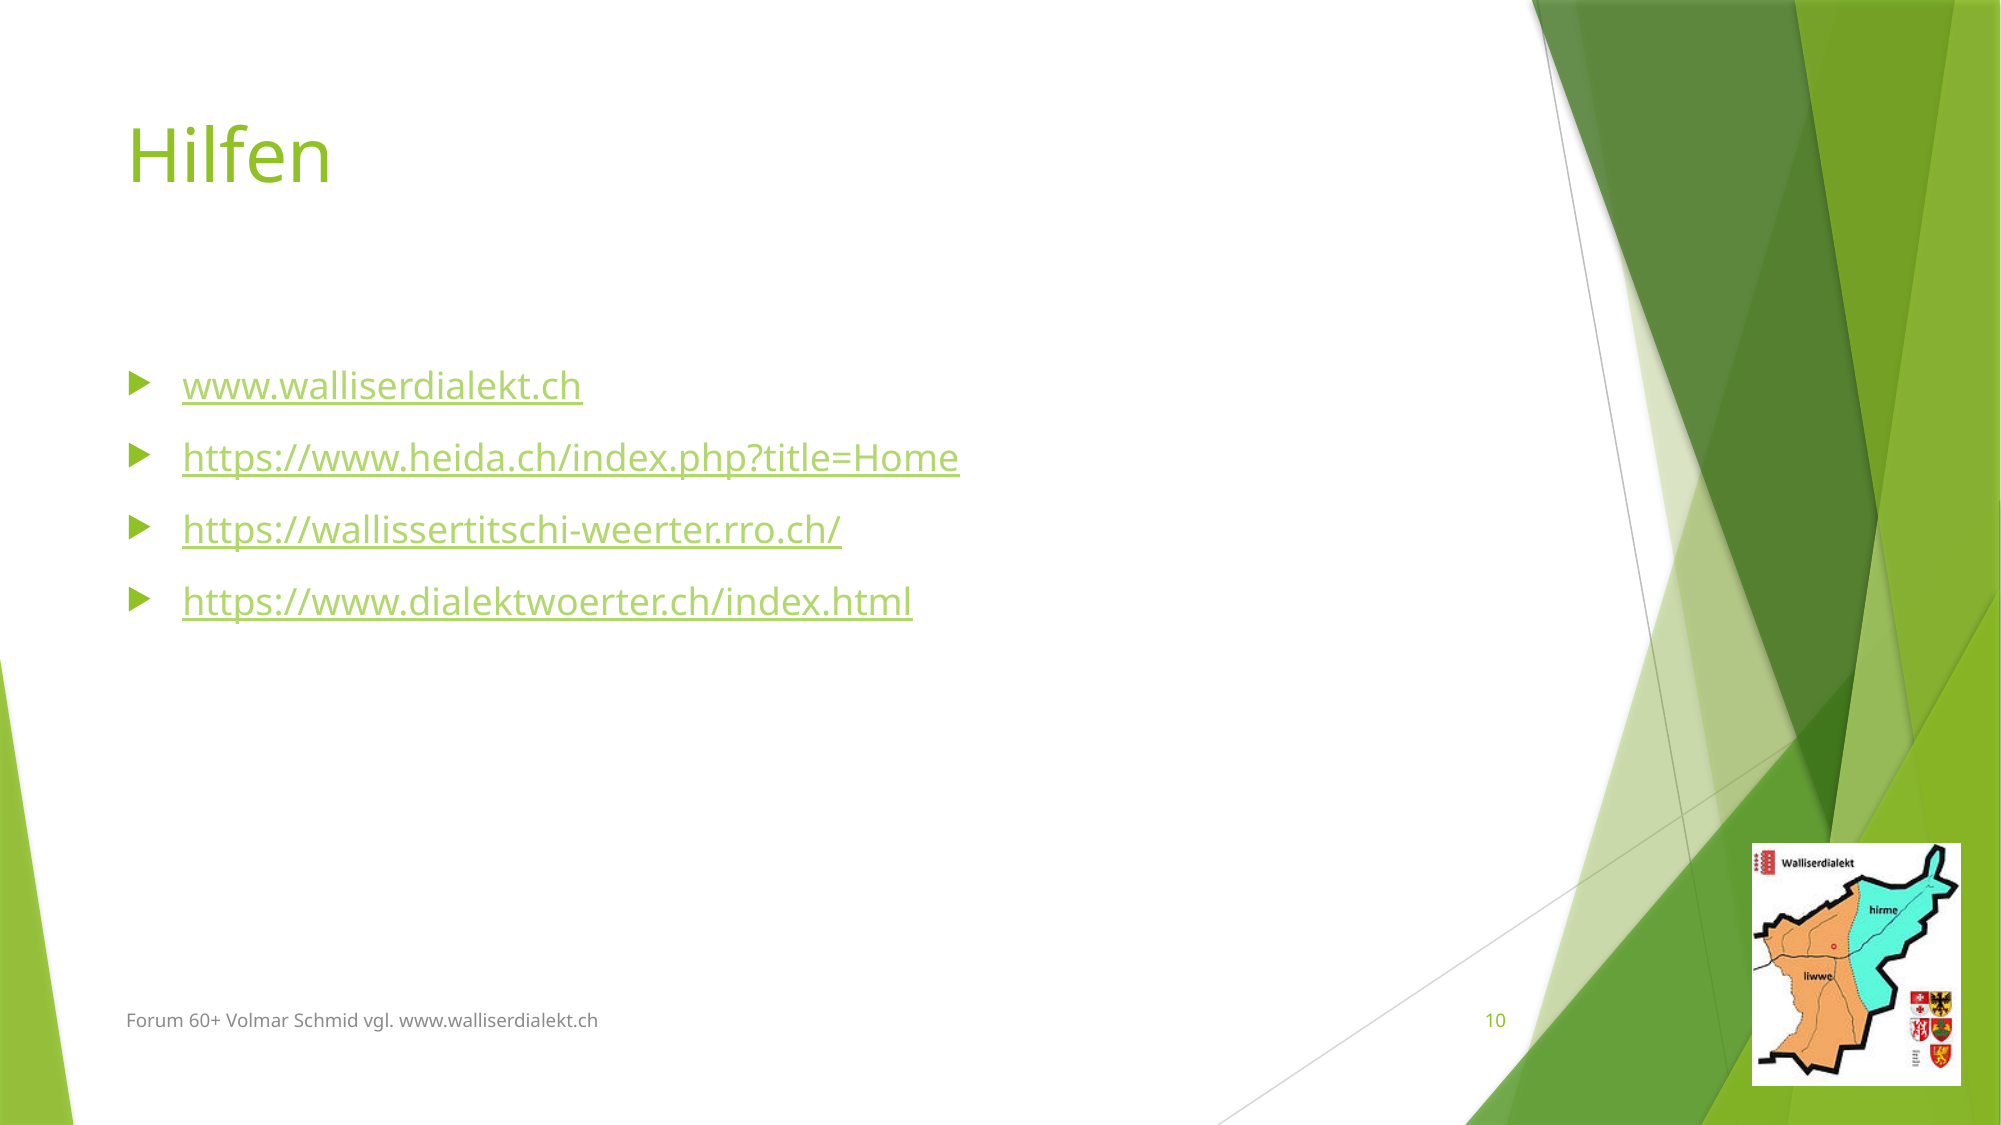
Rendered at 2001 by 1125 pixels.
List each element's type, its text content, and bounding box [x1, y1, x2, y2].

picture [1751, 842, 1961, 1087]
title Hilfen [111, 99, 1522, 317]
footer Forum 60+ Volmar Schmid vgl. www.walliserdialekt.ch [111, 991, 1145, 1051]
slide_number 10 [1409, 991, 1522, 1051]
list www.walliserdialekt.ch https://www.heida.ch/index.php?title=Home https://wallissertitschi-weerter.rro.ch/ https://www.dialektwoerter.ch/index.html [111, 354, 1522, 992]
